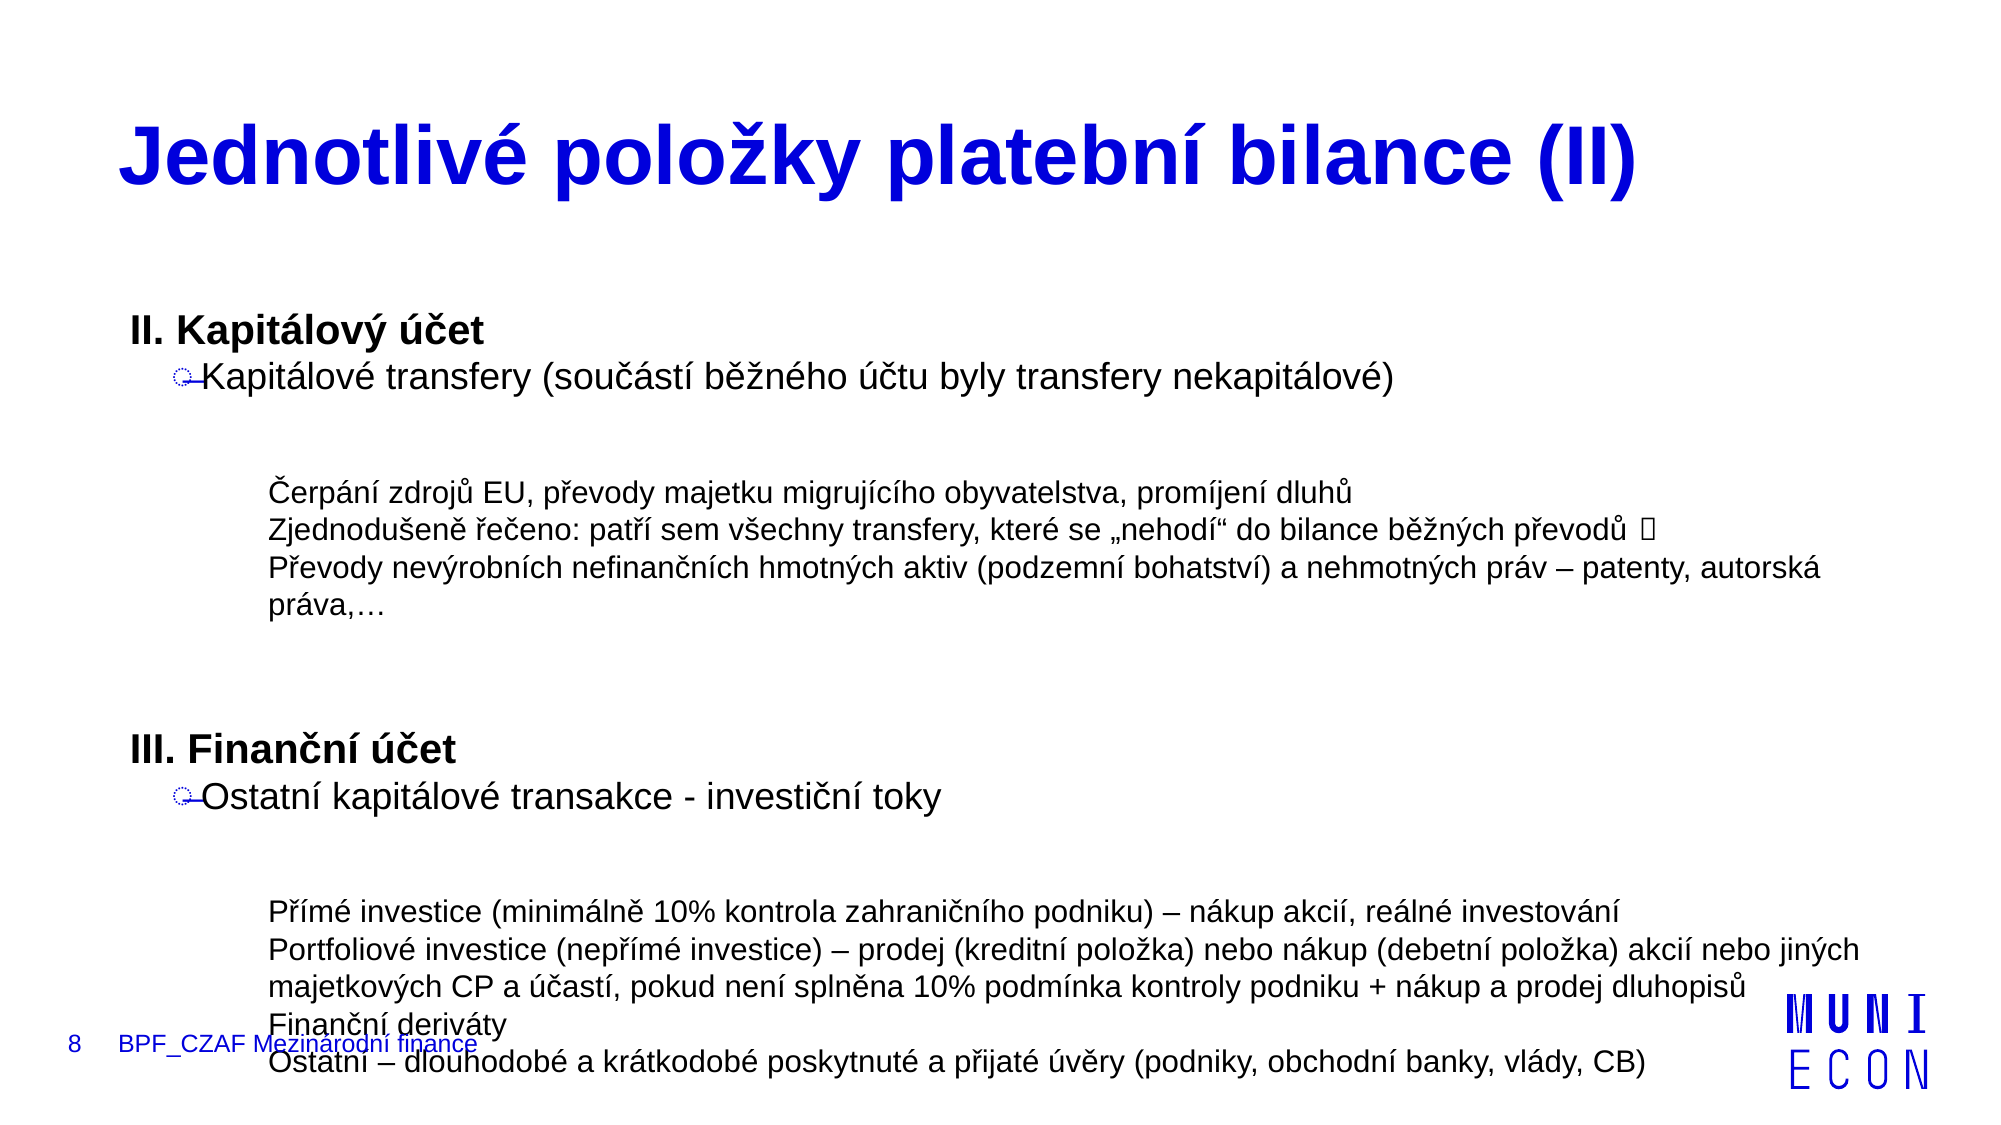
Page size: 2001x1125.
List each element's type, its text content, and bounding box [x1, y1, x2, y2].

title Jednotlivé položky platební bilance (II) [118, 118, 1883, 193]
list II. Kapitálový účet Kapitálové transfery (součástí běžného účtu byly transfery nekapitálové) Čerpání zdrojů EU, převody majetku migrujícího obyvatelstva, promíjení dluhů Zjednodušeně řečeno: patří sem všechny transfery, které se „nehodí“ do bilance běžných převodů  Převody nevýrobních nefinančních hmotných aktiv (podzemní bohatství) a nehmotných práv – patenty, autorská práva,… III. Finanční účet Ostatní kapitálové transakce - investiční toky Přímé investice (minimálně 10% kontrola zahraničního podniku) – nákup akcií, reálné investování Portfoliové investice (nepřímé investice) – prodej (kreditní položka) nebo nákup (debetní položka) akcií nebo jiných majetkových CP a účastí, pokud není splněna 10% podmínka kontroly podniku + nákup a prodej dluhopisů Finanční deriváty Ostatní – dlouhodobé a krátkodobé poskytnuté a přijaté úvěry (podniky, obchodní banky, vlády, CB) [118, 277, 1883, 957]
footer BPF_CZAF Mezinárodní finance [118, 1021, 1418, 1063]
slide_number 8 [67, 1021, 110, 1063]
